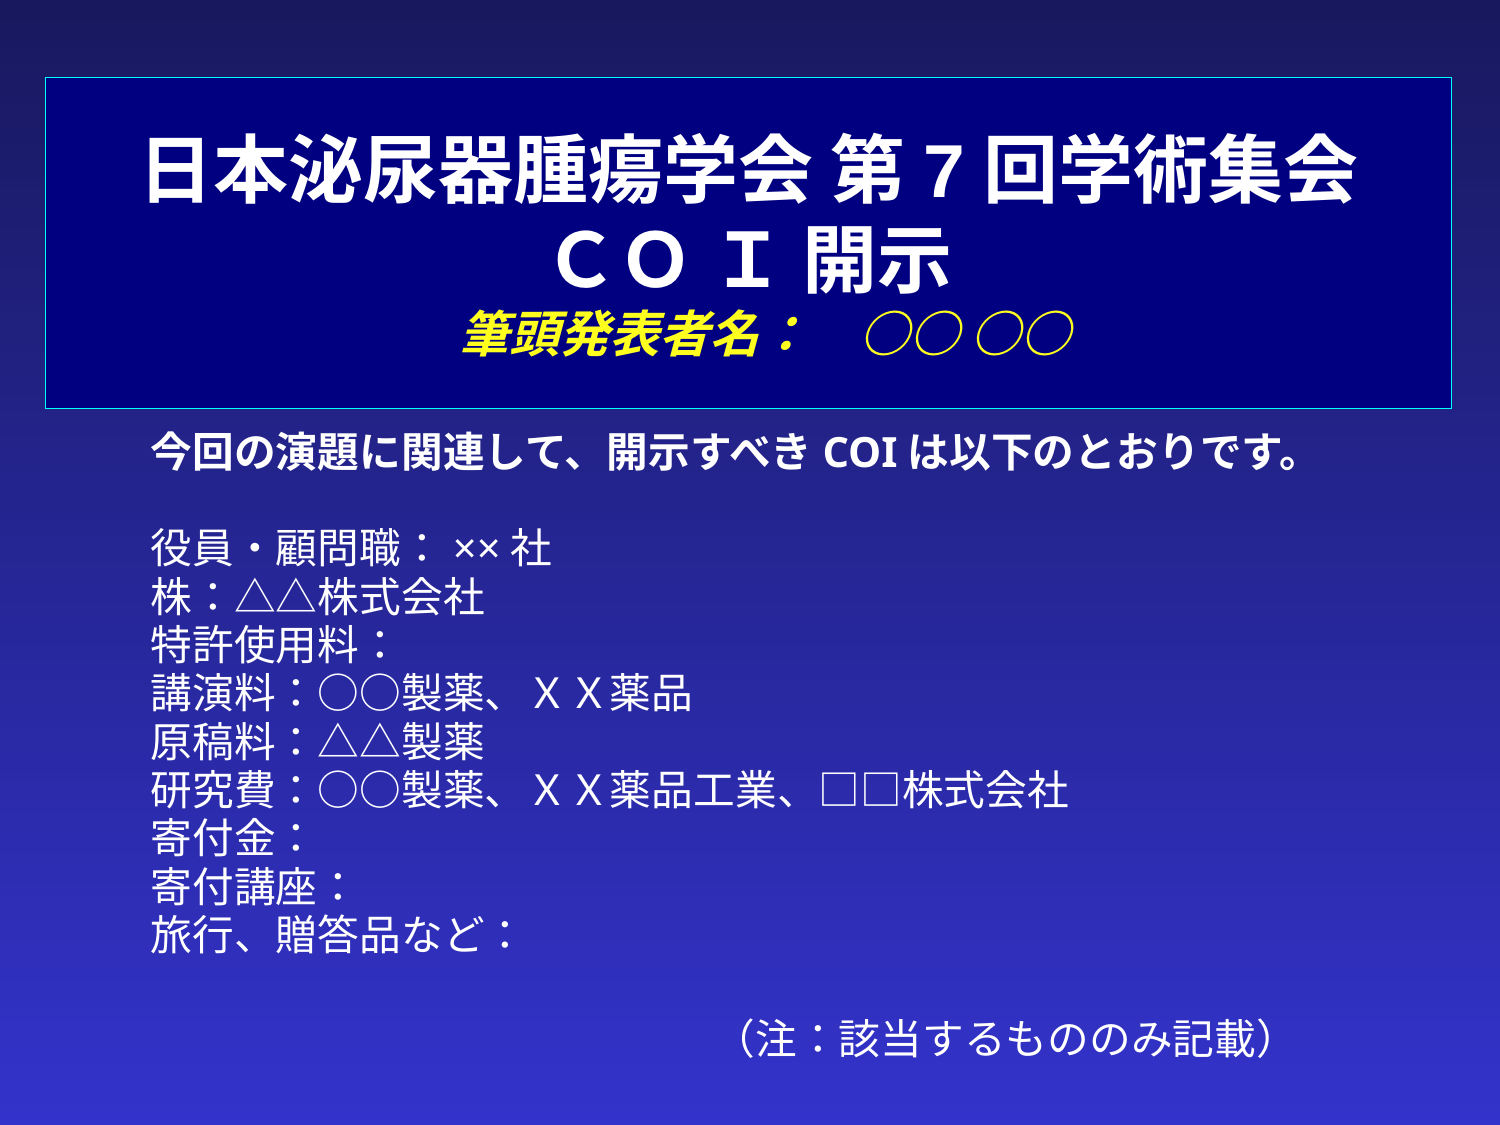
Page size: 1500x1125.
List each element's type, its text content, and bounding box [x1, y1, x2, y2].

text_box （注：該当するもののみ記載） [698, 1005, 1313, 1071]
list 今回の演題に関連して、開示すべきCOIは以下のとおりです。 役員・顧問職：××社 株：△△株式会社 特許使用料： 講演料：○○製薬、ＸＸ薬品 原稿料：△△製薬 研究費：○○製薬、ＸＸ薬品工業、□□株式会社 寄付金： 寄付講座： 旅行、贈答品など： [135, 427, 1389, 1113]
title 日本泌尿器腫瘍学会 第7回学術集会 ＣＯ Ｉ 開示 筆頭発表者名： ○○ ○○ [45, 77, 1452, 409]
